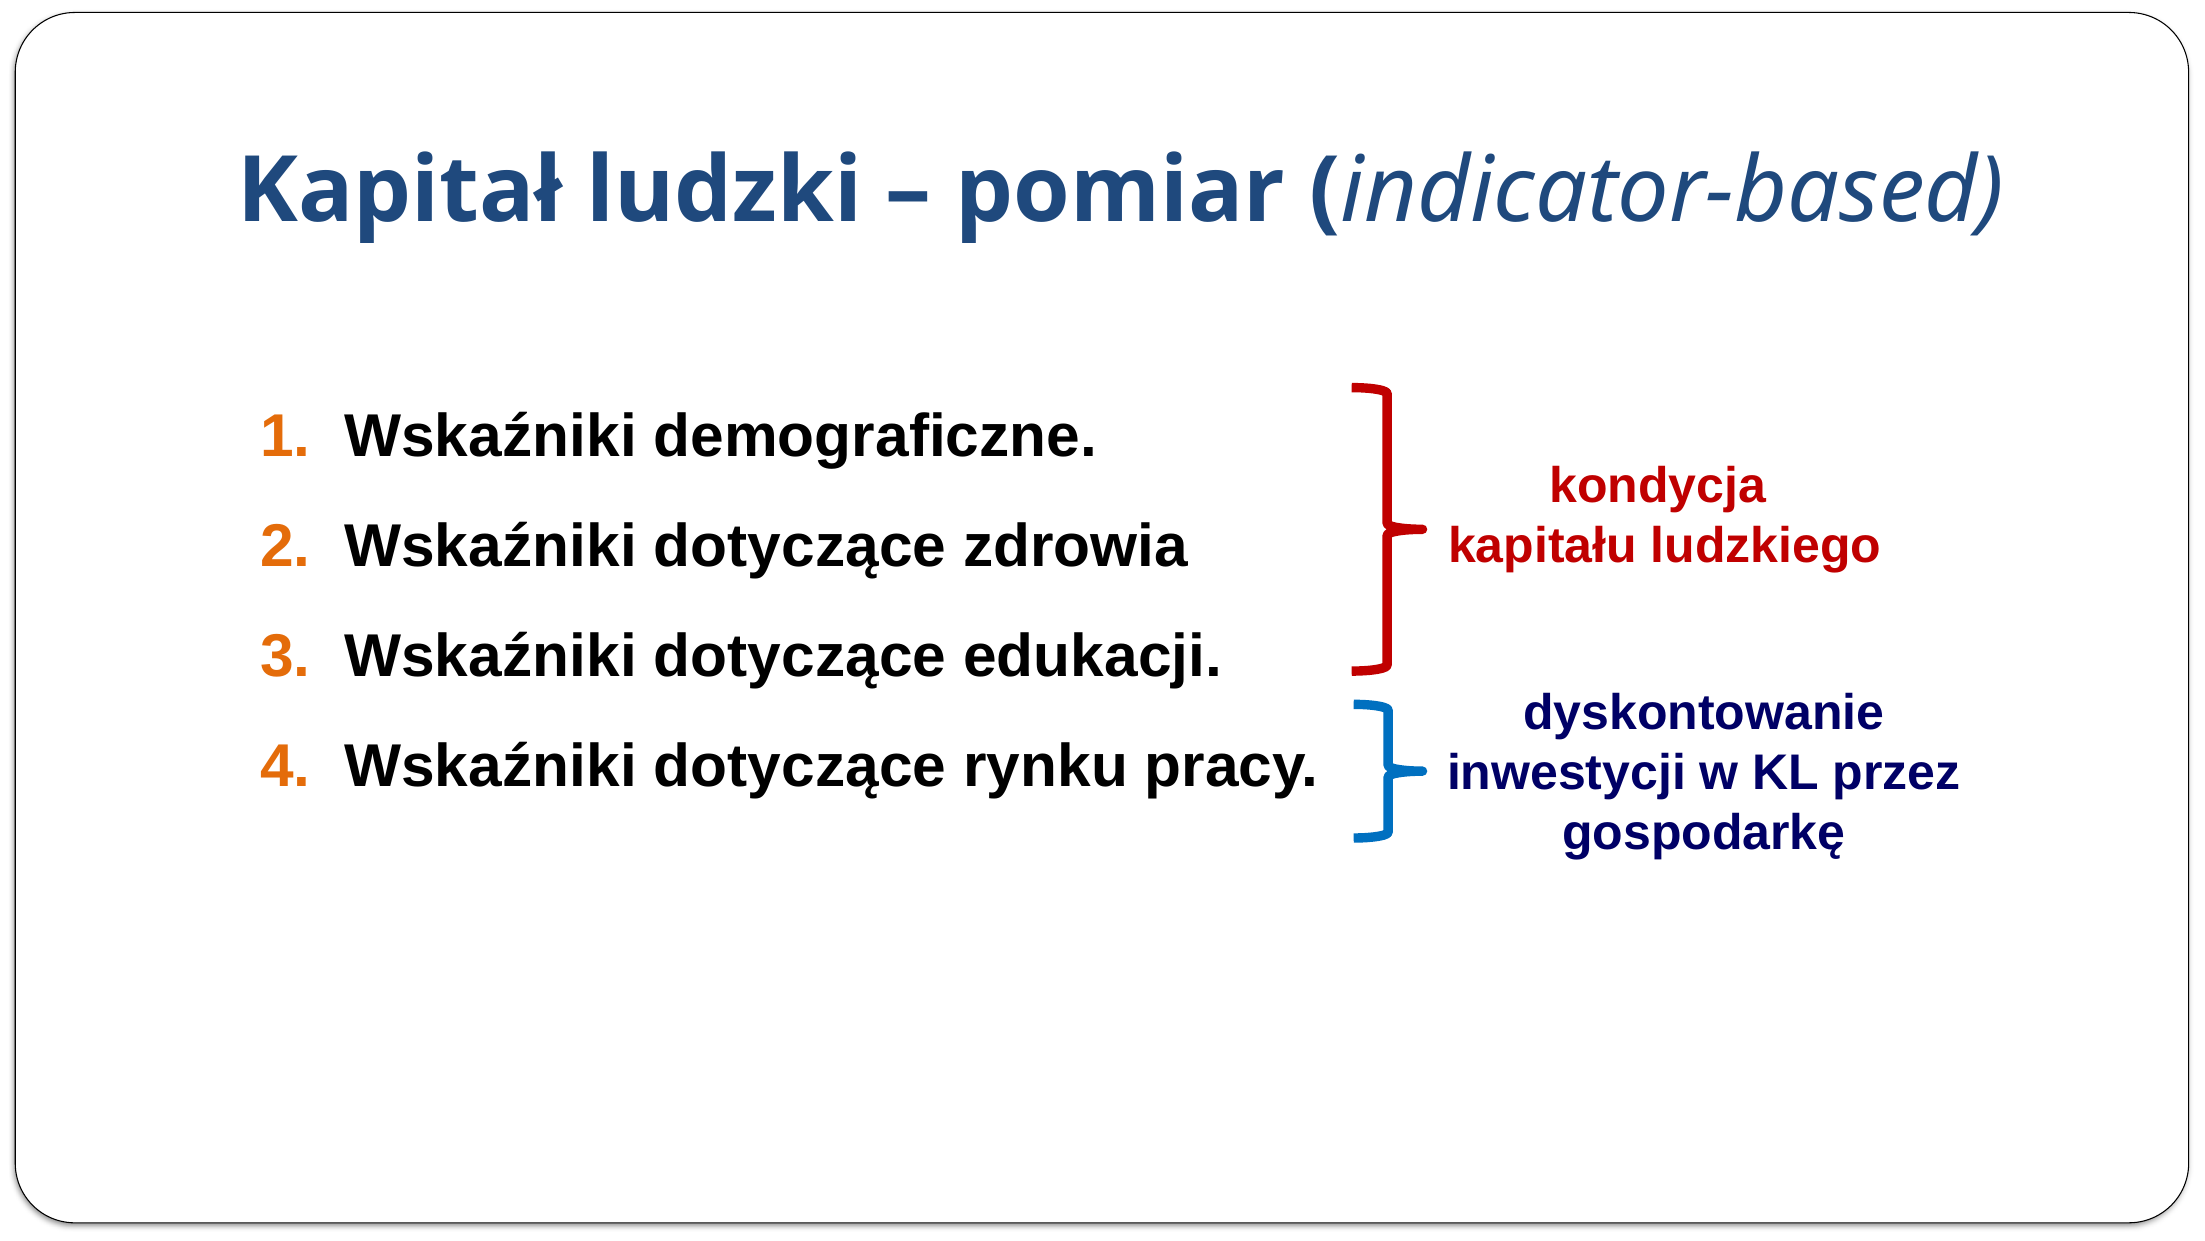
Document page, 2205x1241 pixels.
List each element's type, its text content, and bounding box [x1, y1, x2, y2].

text_box [1351, 386, 1424, 672]
text_box dyskontowanie inwestycji w KL przez gospodarkę [1390, 672, 2017, 868]
title Kapitał ludzki – pomiar (indicator-based) [220, 49, 2095, 257]
list Wskaźniki demograficzne. Wskaźniki dotyczące zdrowia Wskaźniki dotyczące edukacji. Wskaźniki dotyczące rynku pracy. [243, 277, 1350, 1026]
text_box kondycja kapitału ludzkiego [1388, 445, 1978, 581]
text_box [1353, 703, 1390, 839]
